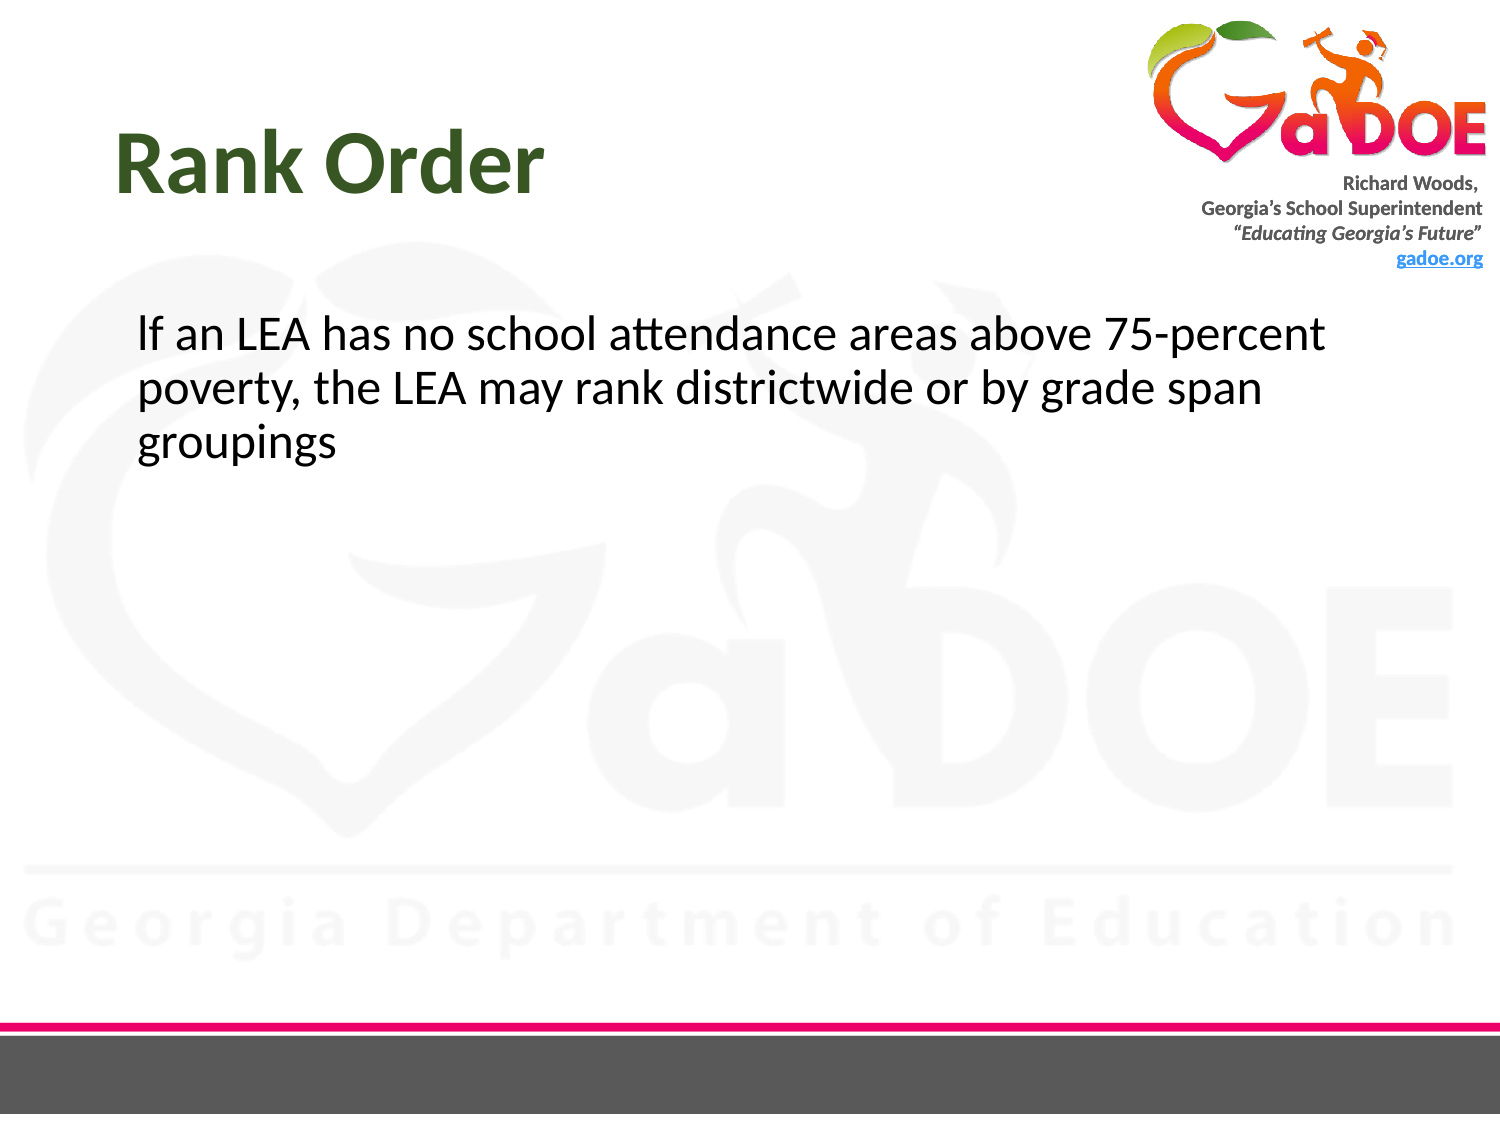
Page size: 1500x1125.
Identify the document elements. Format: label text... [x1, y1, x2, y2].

picture [19, 235, 1473, 980]
title Rank Order [99, 54, 1136, 273]
picture [1135, 8, 1499, 164]
list lf an LEA has no school attendance areas above 75-percent poverty, the LEA may rank districtwide or by grade span groupings [103, 299, 1397, 1014]
